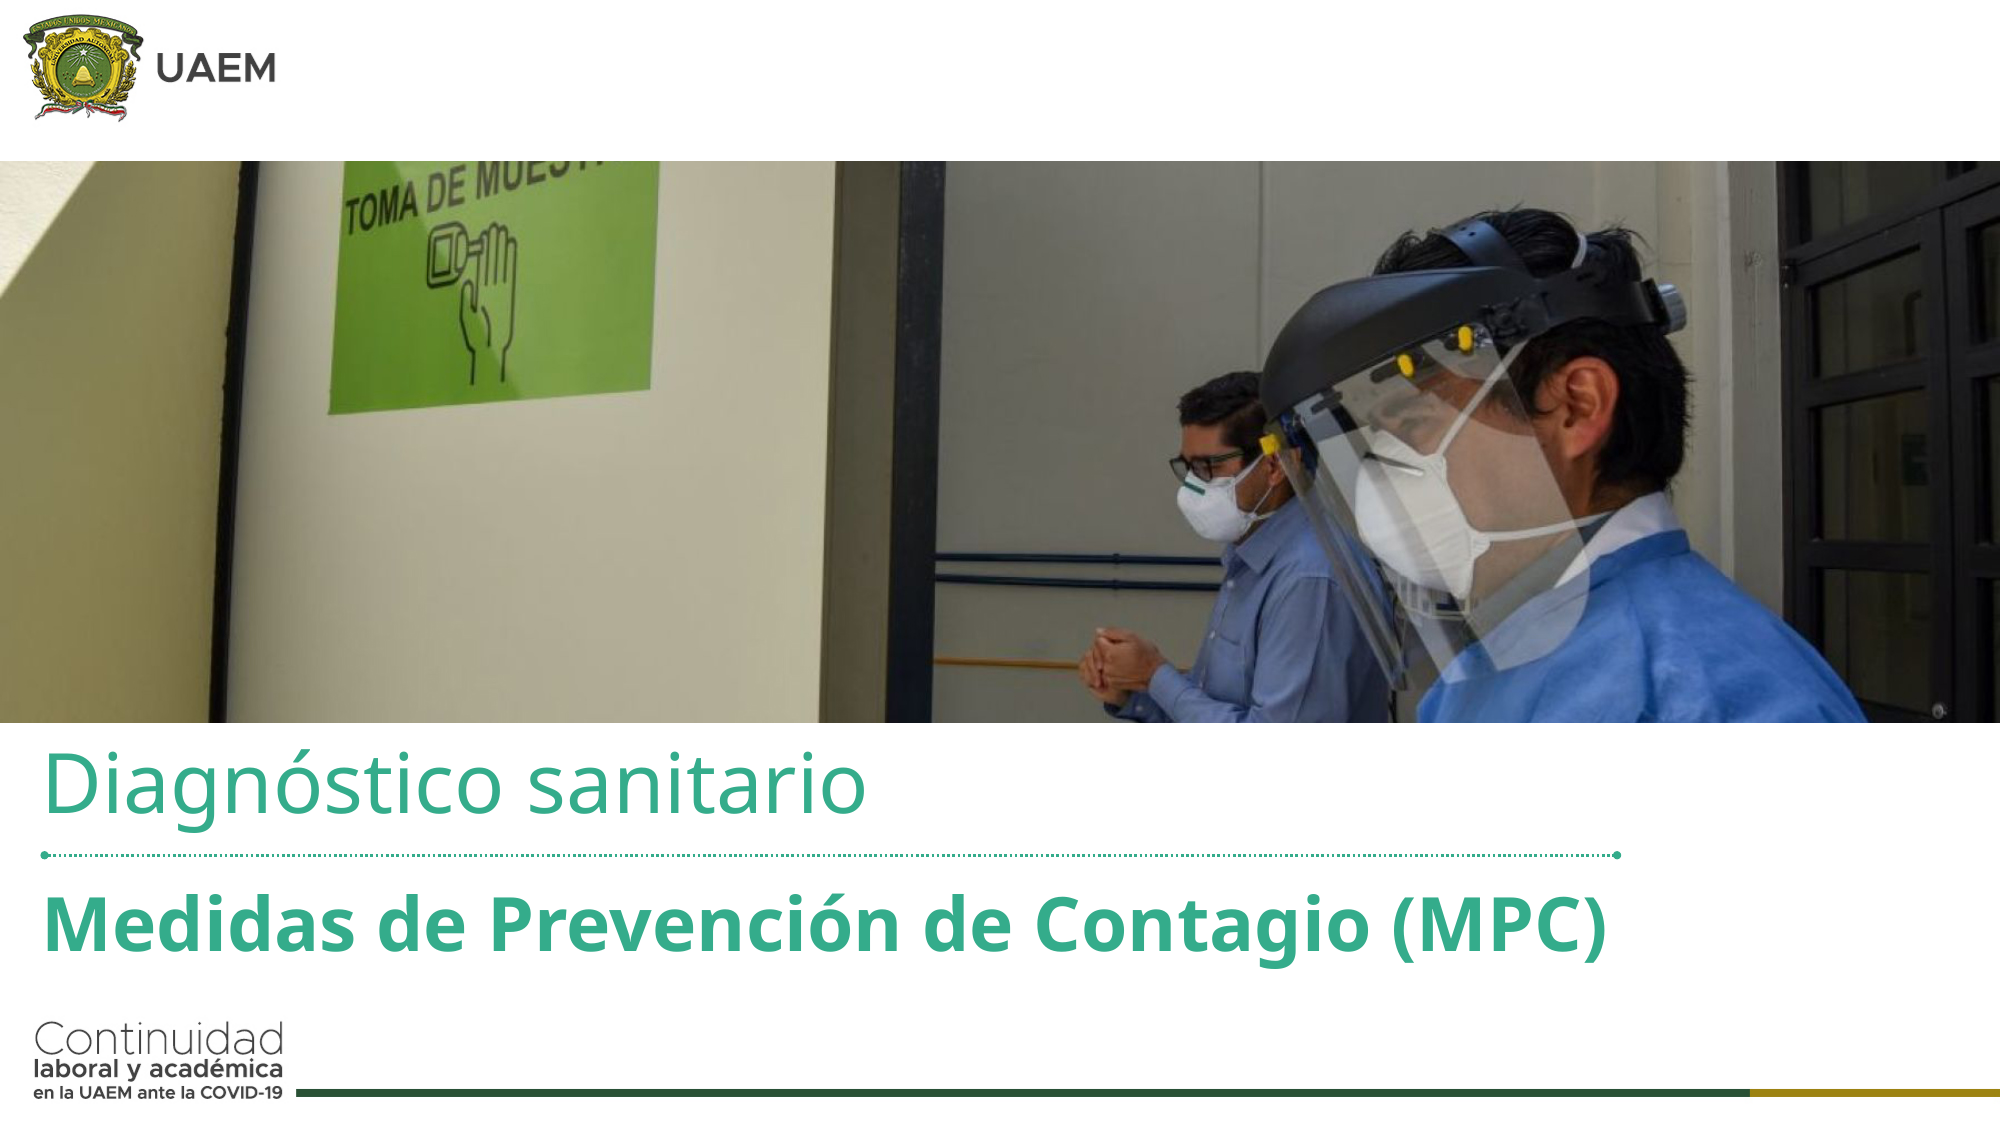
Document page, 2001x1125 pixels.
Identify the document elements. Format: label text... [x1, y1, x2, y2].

picture [0, 0, 2001, 1125]
text_box Medidas de Prevención de Contagio (MPC) [23, 865, 2000, 971]
text_box Diagnóstico sanitario [23, 723, 2000, 839]
